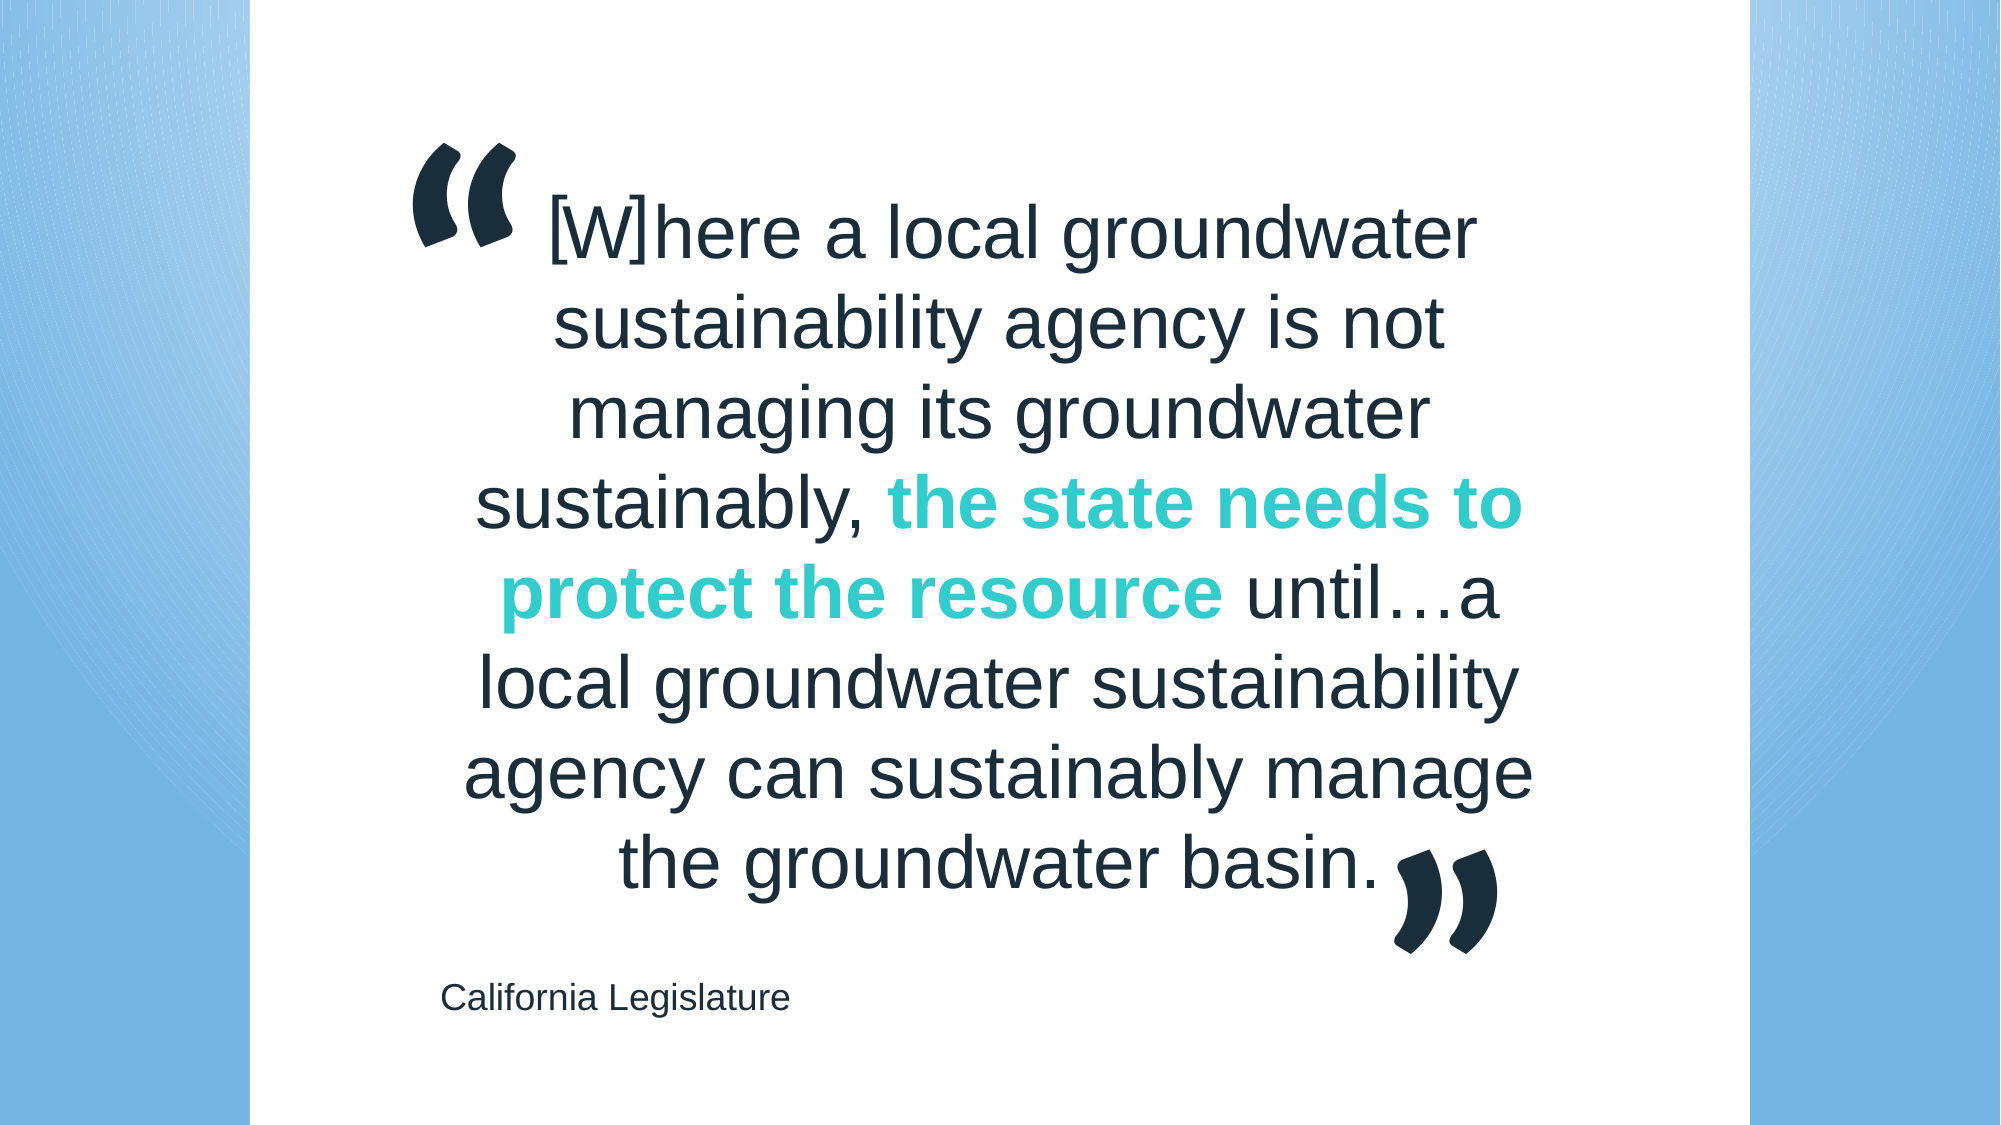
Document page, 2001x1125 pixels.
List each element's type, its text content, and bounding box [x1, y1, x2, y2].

text_box W here a local groundwater sustainability agency is not managing its groundwater sustainably, the state needs to protect the resource until…a local groundwater sustainability agency can sustainably manage the groundwater basin. [416, 176, 1584, 911]
text_box ” [1358, 748, 1539, 1125]
text_box “ [374, 45, 555, 476]
text_box [248, 0, 1752, 1125]
text_box California Legislature [425, 965, 806, 1025]
text_box [ ] [532, 167, 666, 273]
